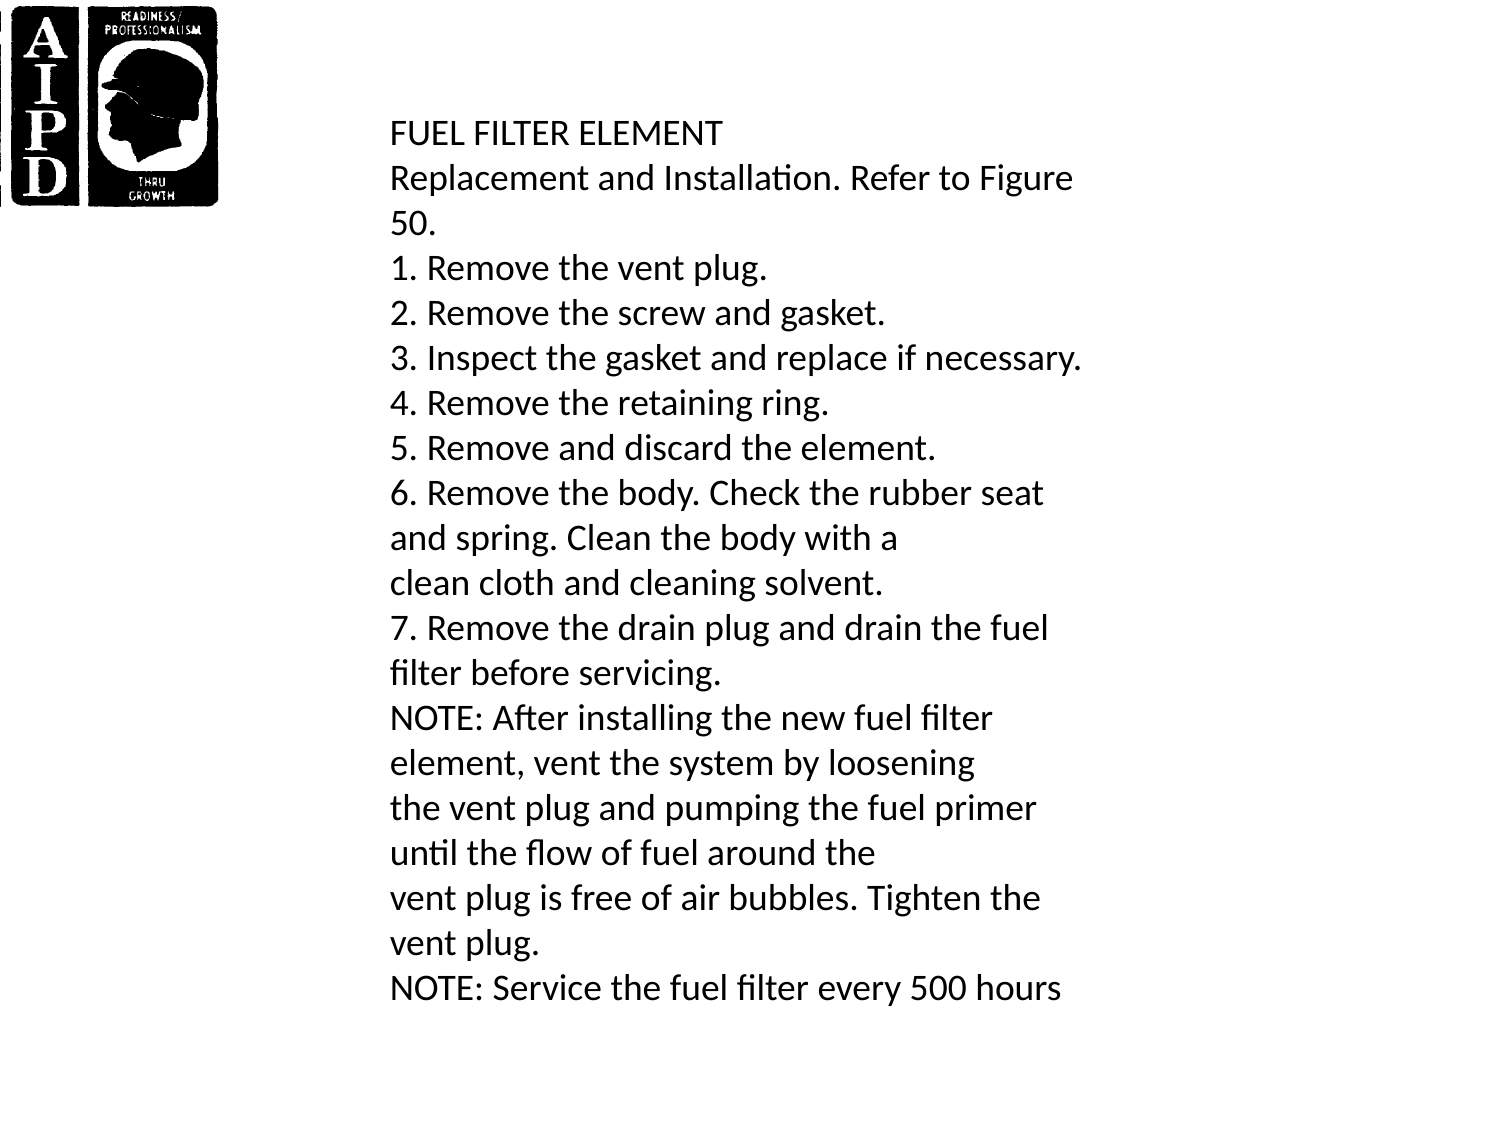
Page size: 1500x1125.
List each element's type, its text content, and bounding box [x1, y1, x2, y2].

picture [0, 0, 228, 215]
text_box FUEL FILTER ELEMENT Replacement and Installation. Refer to Figure 50. 1. Remove the vent plug. 2. Remove the screw and gasket. 3. Inspect the gasket and replace if necessary. 4. Remove the retaining ring. 5. Remove and discard the element. 6. Remove the body. Check the rubber seat and spring. Clean the body with a clean cloth and cleaning solvent. 7. Remove the drain plug and drain the fuel filter before servicing. NOTE: After installing the new fuel filter element, vent the system by loosening the vent plug and pumping the fuel primer until the flow of fuel around the vent plug is free of air bubbles. Tighten the vent plug. NOTE: Service the fuel filter every 500 hours [374, 100, 1125, 1016]
